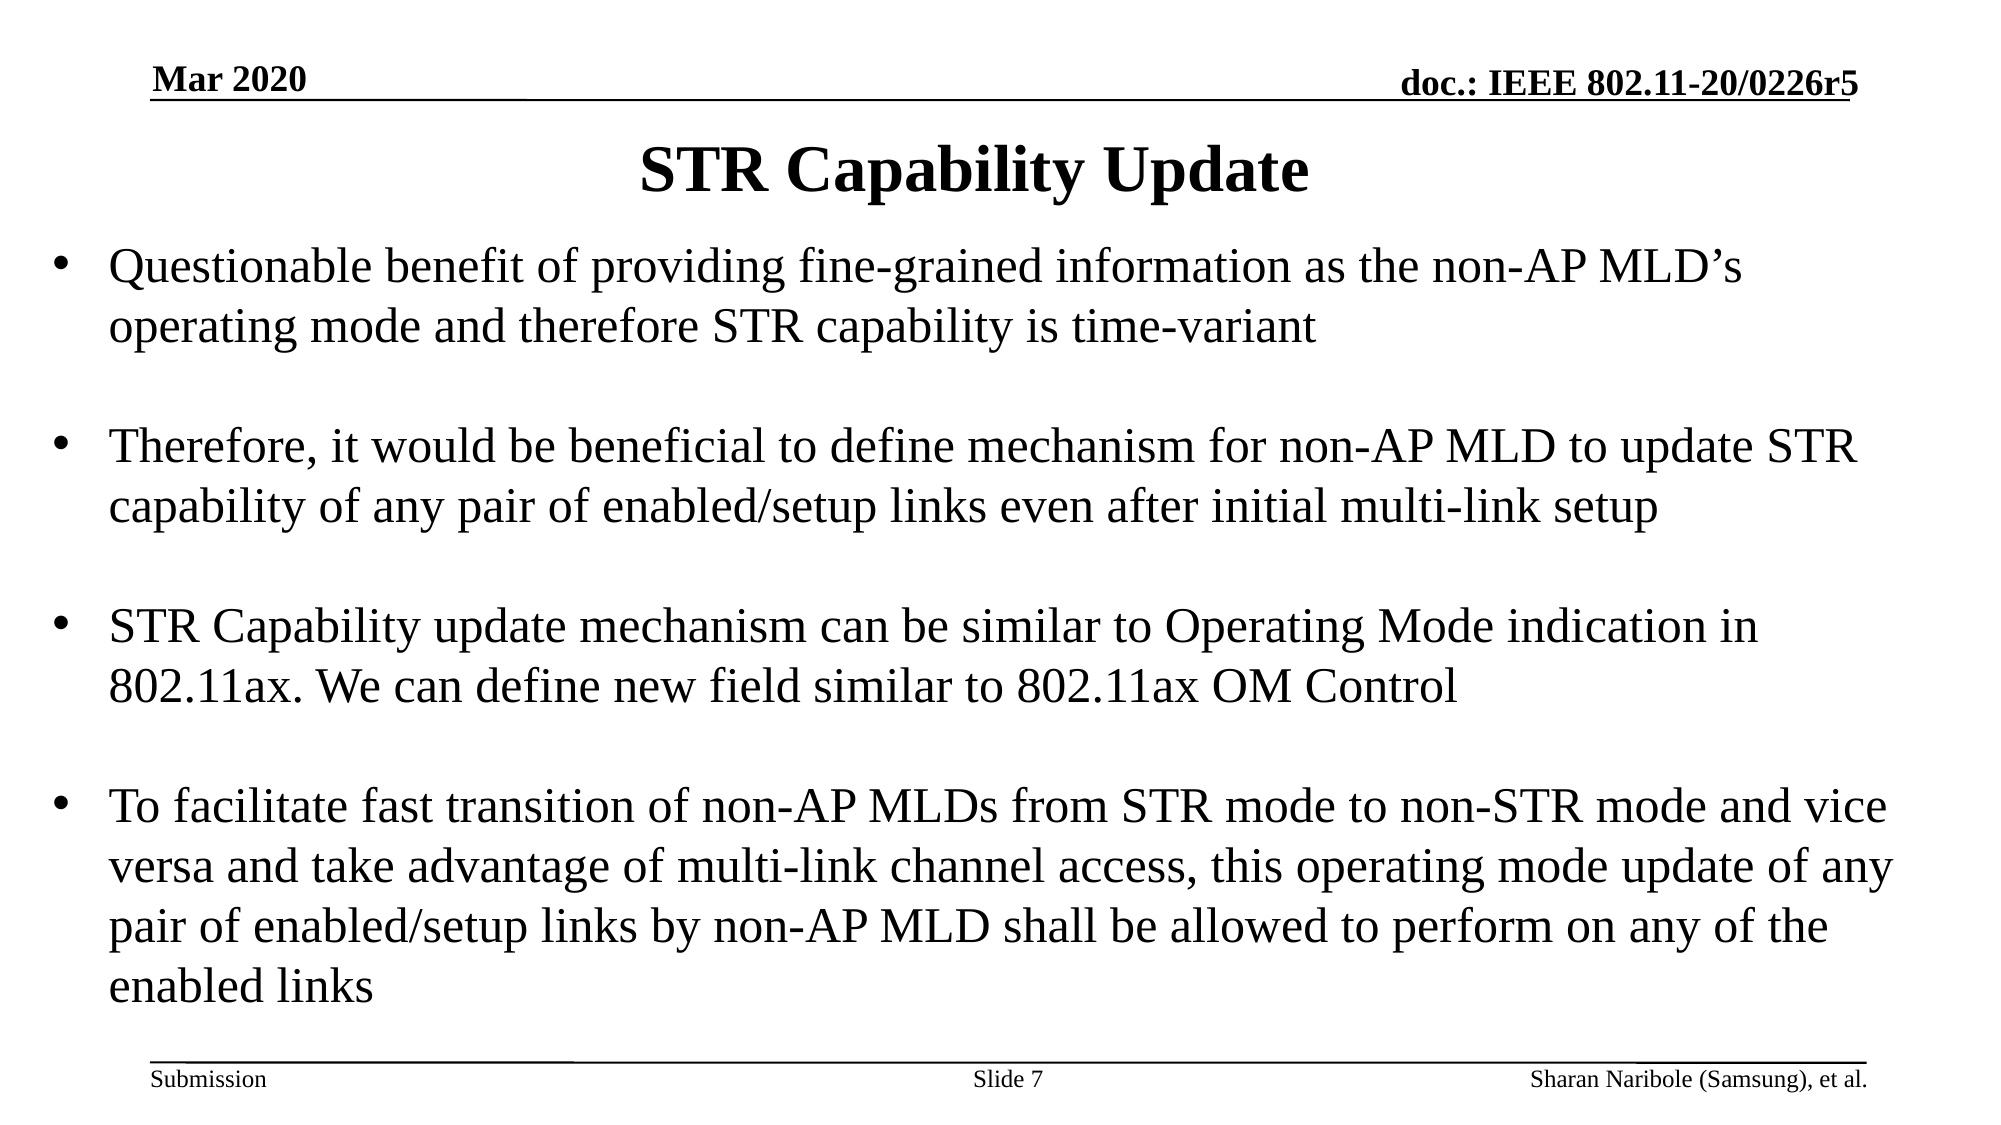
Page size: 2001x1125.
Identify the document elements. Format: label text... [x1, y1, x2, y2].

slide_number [152, 54, 563, 100]
text_box Questionable benefit of providing fine-grained information as the non-AP MLD’s operating mode and therefore STR capability is time-variant Therefore, it would be beneficial to define mechanism for non-AP MLD to update STR capability of any pair of enabled/setup links even after initial multi-link setup STR Capability update mechanism can be similar to Operating Mode indication in 802.11ax. We can define new field similar to 802.11ax OM Control To facilitate fast transition of non-AP MLDs from STR mode to non-STR mode and vice versa and take advantage of multi-link channel access, this operating mode update of any pair of enabled/setup links by non-AP MLD shall be allowed to perform on any of the enabled links [37, 224, 1950, 1125]
title STR Capability Update [124, 76, 1825, 224]
